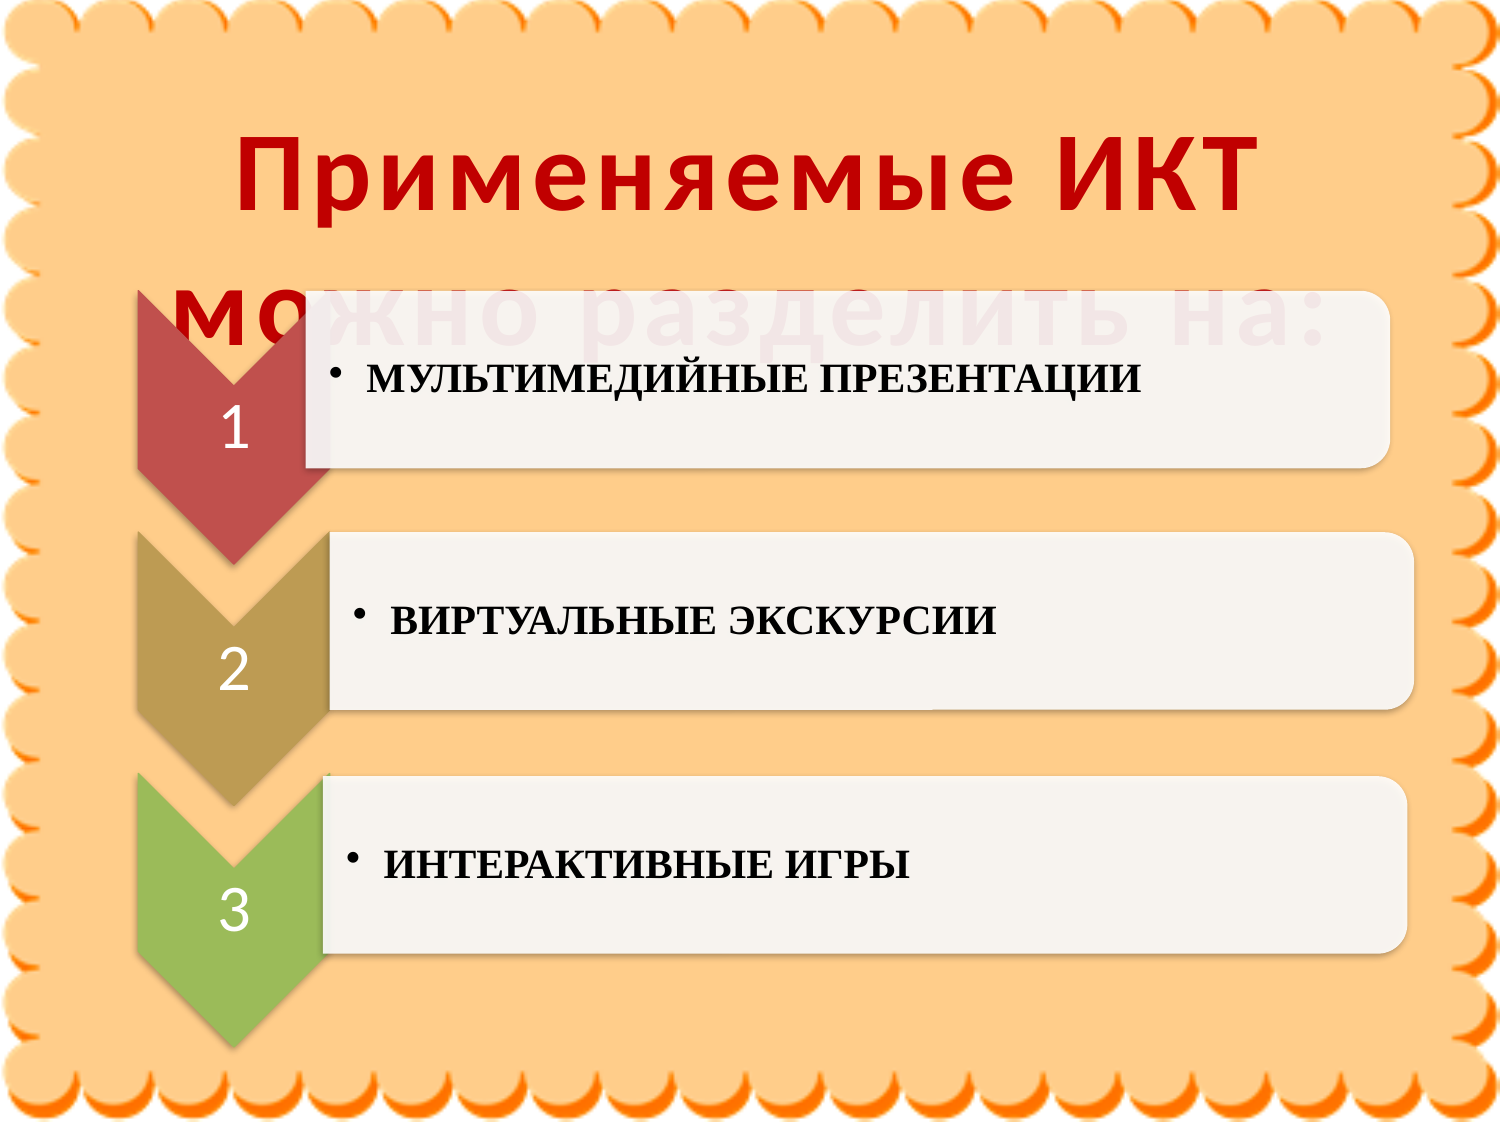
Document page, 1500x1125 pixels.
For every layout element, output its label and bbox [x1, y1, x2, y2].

text_box [137, 290, 1415, 1047]
picture [0, 0, 1500, 1123]
